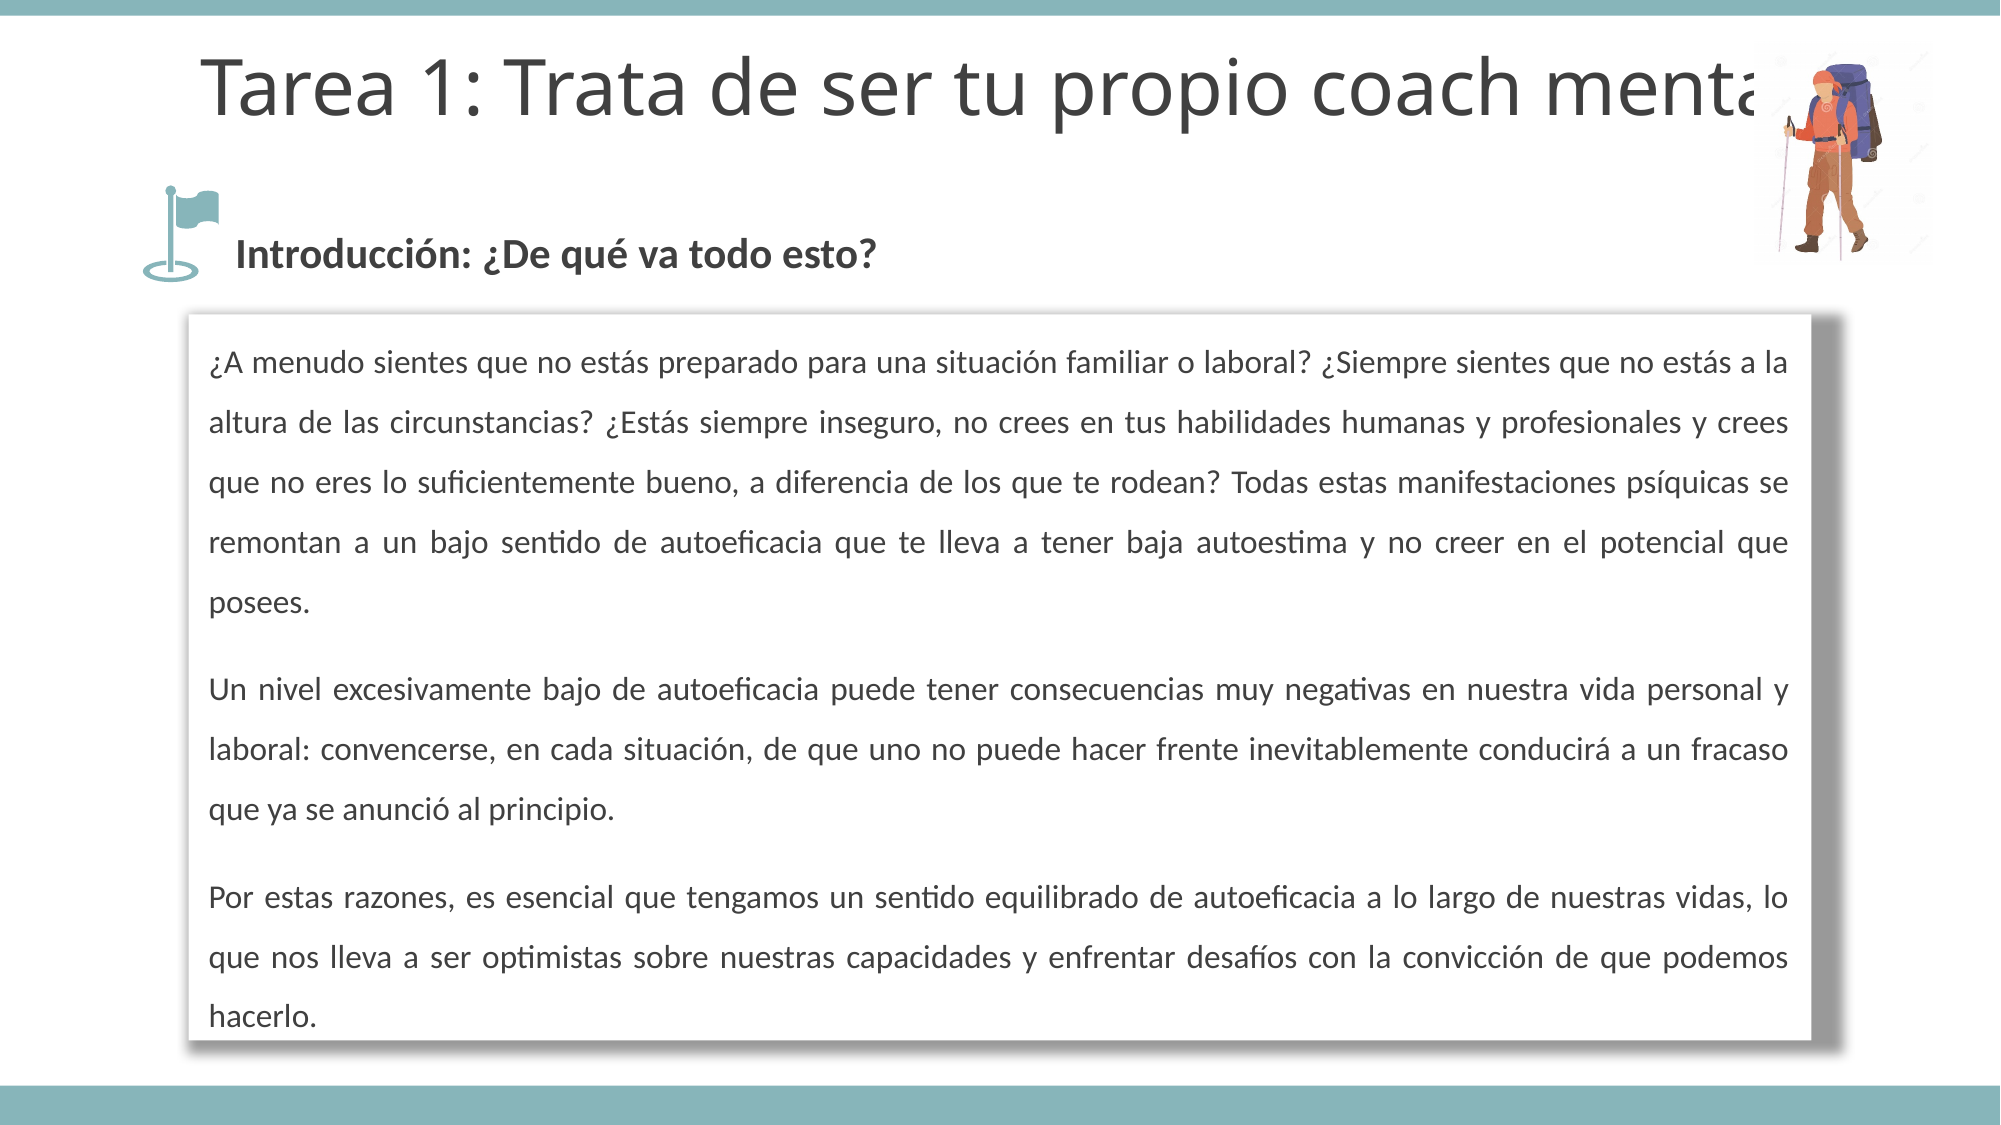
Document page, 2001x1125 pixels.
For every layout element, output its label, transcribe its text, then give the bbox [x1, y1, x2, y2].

text_box [141, 184, 220, 284]
list Introducción: ¿De qué va todo esto? [220, 223, 1252, 286]
picture [1754, 41, 1933, 265]
list Tarea 1: Trata de ser tu propio coach mental [0, 26, 2000, 153]
text_box ¿A menudo sientes que no estás preparado para una situación familiar o laboral? ¿Siempre sientes que no estás a la altura de las circunstancias? ¿Estás siempre inseguro, no crees en tus habilidades humanas y profesionales y crees que no eres lo suficientemente bueno, a diferencia de los que te rodean? Todas estas manifestaciones psíquicas se remontan a un bajo sentido de autoeficacia que te lleva a tener baja autoestima y no creer en el potencial que posees. Un nivel excesivamente bajo de autoeficacia puede tener consecuencias muy negativas en nuestra vida personal y laboral: convencerse, en cada situación, de que uno no puede hacer frente inevitablemente conducirá a un fracaso que ya se anunció al principio. Por estas razones, es esencial que tengamos un sentido equilibrado de autoeficacia a lo largo de nuestras vidas, lo que nos lleva a ser optimistas sobre nuestras capacidades y enfrentar desafíos con la convicción de que podemos hacerlo. [188, 313, 1812, 1041]
